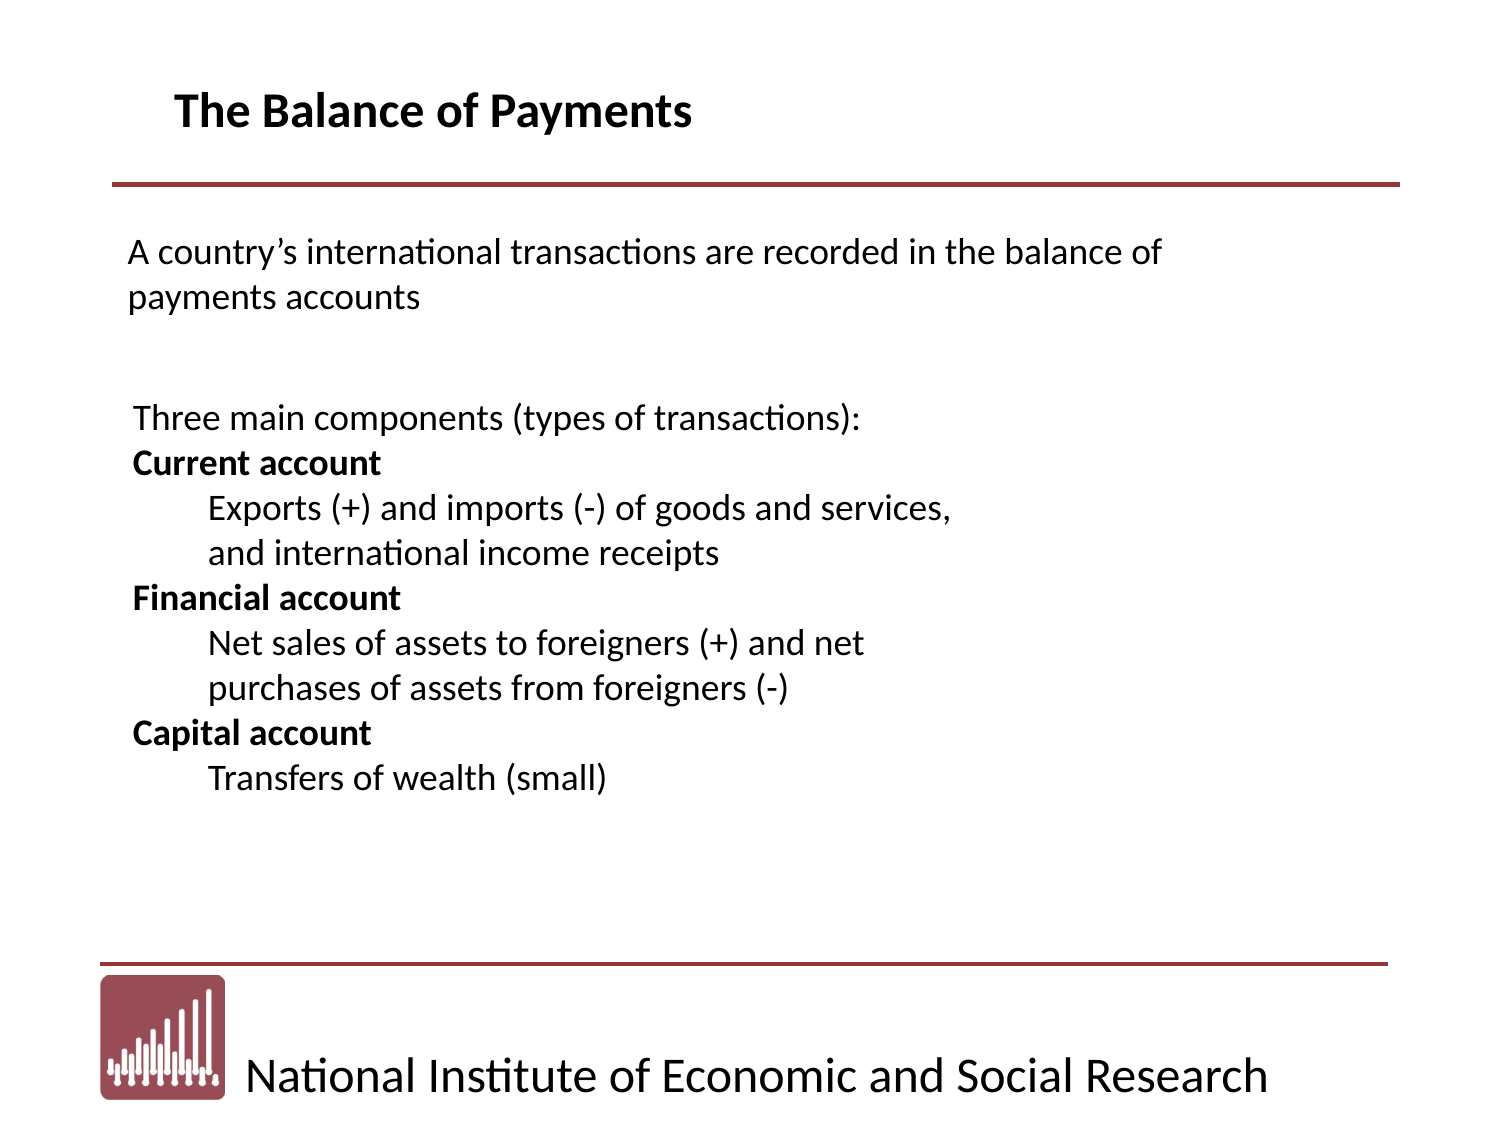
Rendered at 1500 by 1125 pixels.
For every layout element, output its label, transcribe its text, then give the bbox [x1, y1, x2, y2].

text_box The Balance of Payments [159, 69, 1365, 145]
text_box Three main components (types of transactions): Current account Exports (+) and imports (-) of goods and services, and international income receipts Financial account Net sales of assets to foreigners (+) and net purchases of assets from foreigners (-) Capital account Transfers of wealth (small) [118, 385, 993, 805]
picture [100, 975, 225, 1100]
text_box A country’s international transactions are recorded in the balance of payments accounts [112, 219, 1392, 325]
